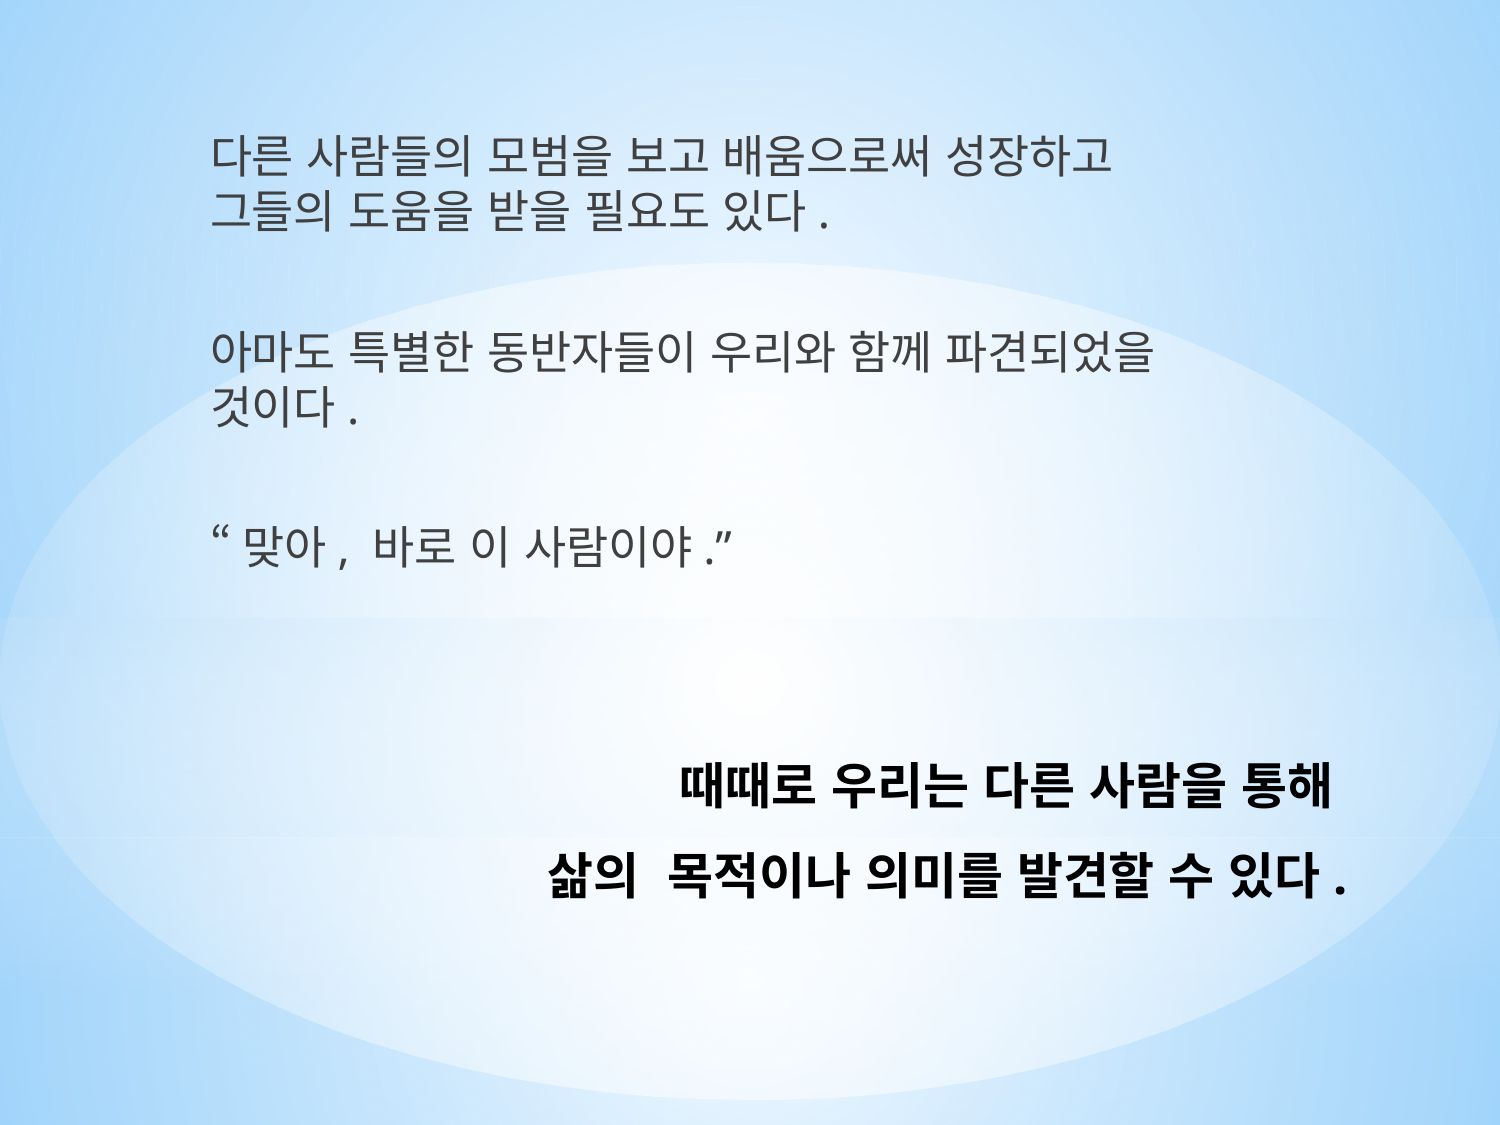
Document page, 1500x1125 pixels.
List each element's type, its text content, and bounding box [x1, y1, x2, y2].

title 때때로 우리는 다른 사람을 통해 삶의 목적이나 의미를 발견할 수 있다. [294, 717, 1363, 905]
list 다른 사람들의 모범을 보고 배움으로써 성장하고 그들의 도움을 받을 필요도 있다. 아마도 특별한 동반자들이 우리와 함께 파견되었을 것이다. “맞아, 바로 이 사람이야.” [187, 120, 1238, 690]
